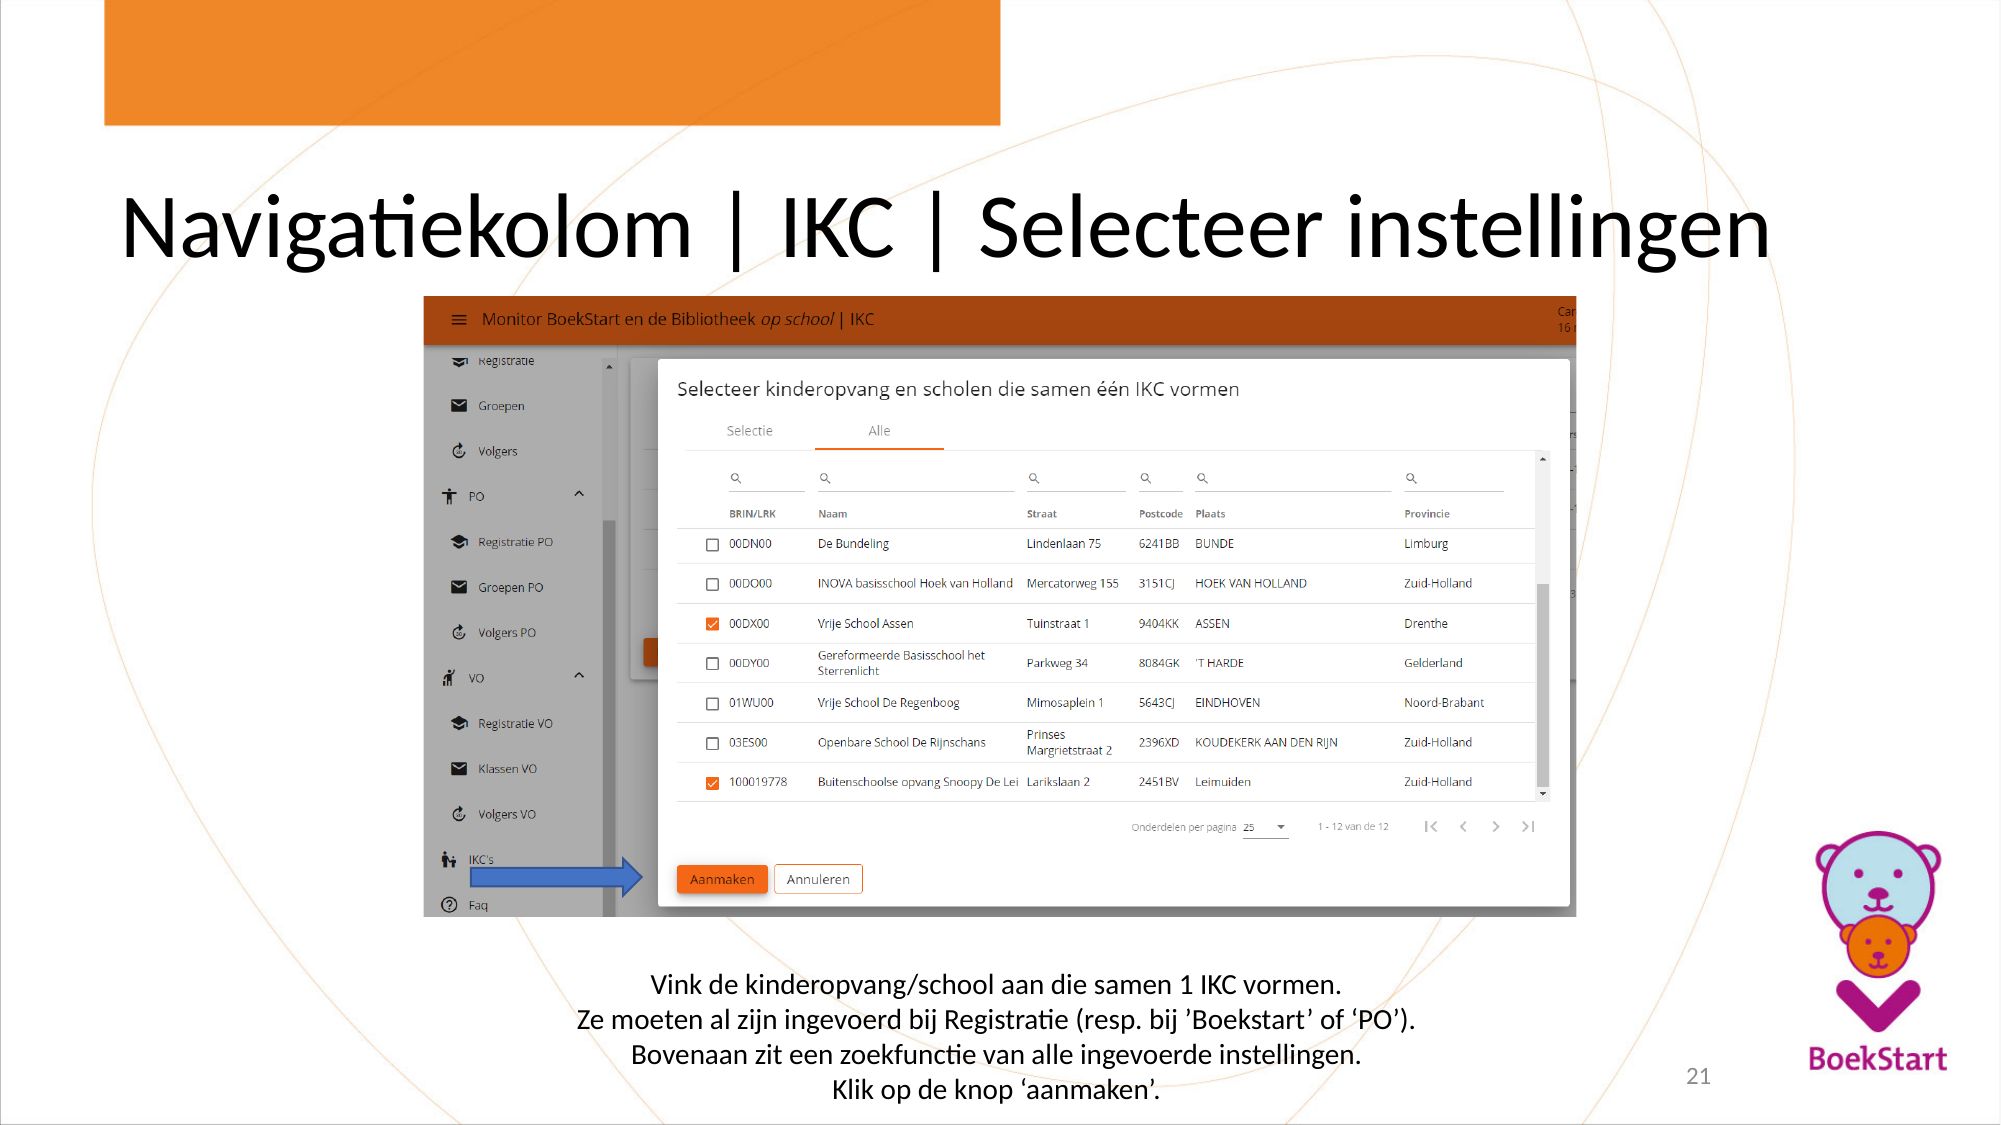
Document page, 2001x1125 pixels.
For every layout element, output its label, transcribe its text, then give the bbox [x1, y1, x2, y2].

slide_number 21 [1659, 1044, 1775, 1105]
picture [0, 0, 2001, 1125]
title Navigatiekolom | IKC | Selecteer instellingen [105, 158, 1863, 297]
text_box Vink de kinderopvang/school aan die samen 1 IKC vormen. Ze moeten al zijn ingevoerd bij Registratie (resp. bij ’Boekstart’ of ‘PO’). Bovenaan zit een zoekfunctie van alle ingevoerde instellingen. Klik op de knop ‘aanmaken’. [341, 958, 1659, 1125]
